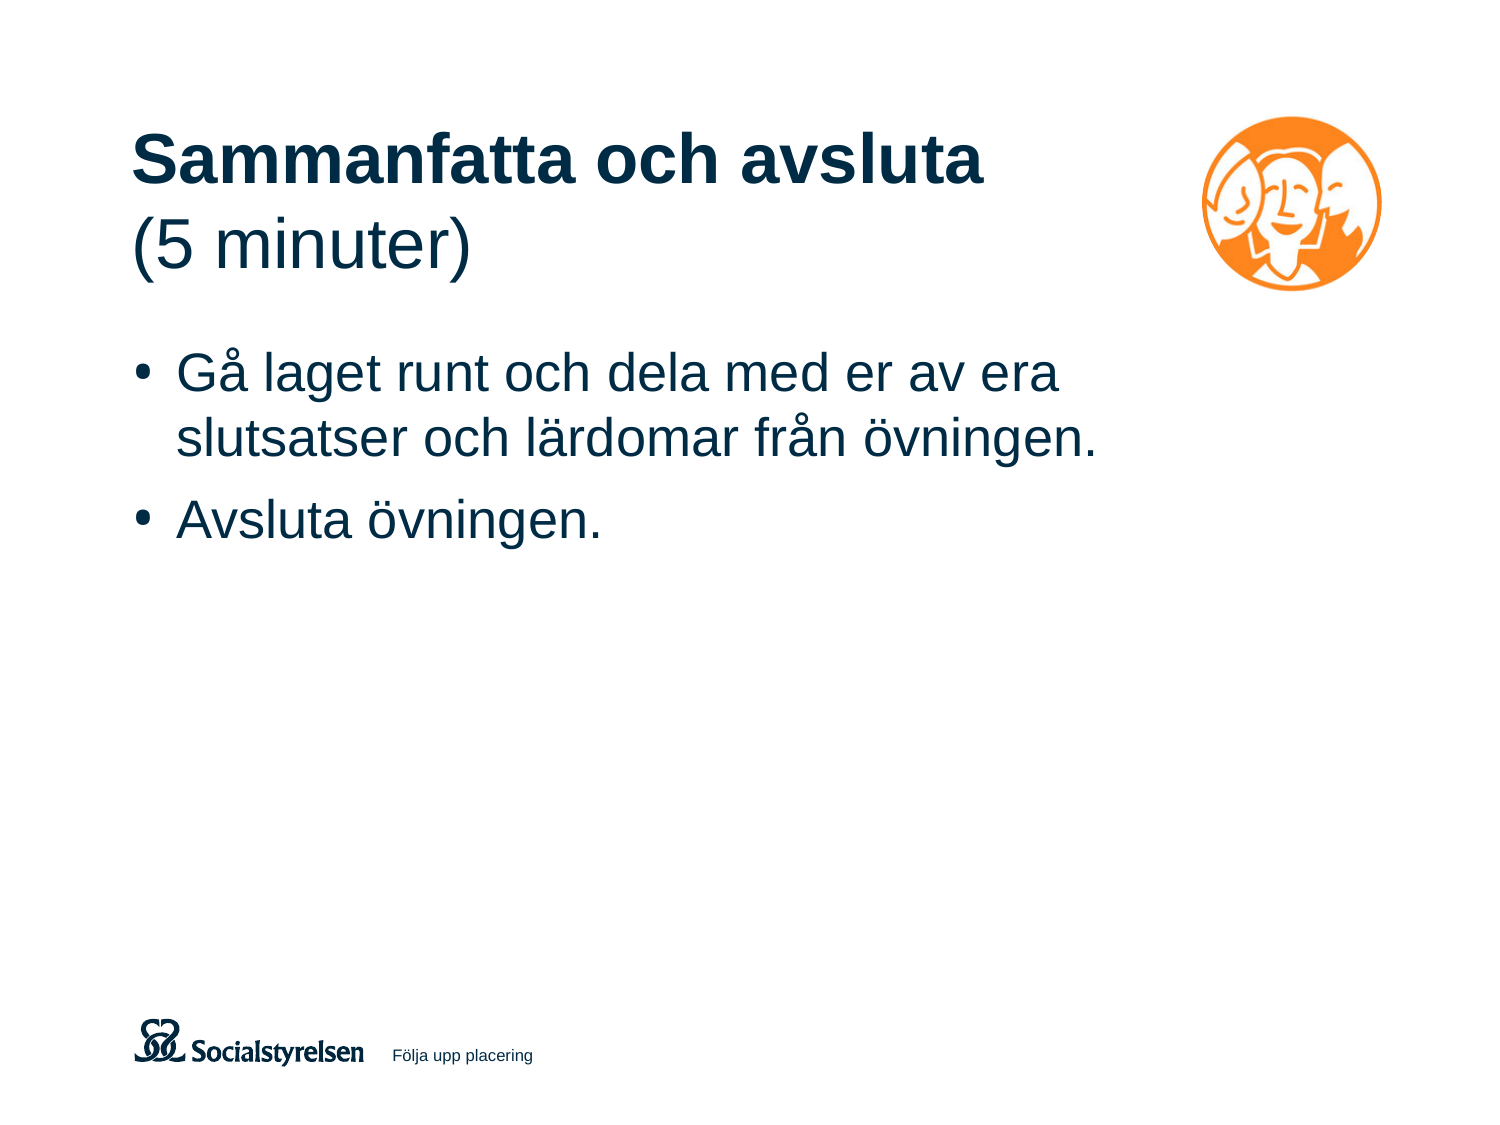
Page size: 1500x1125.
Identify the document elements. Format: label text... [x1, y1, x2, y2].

title Sammanfatta och avsluta (5 minuter) [131, 112, 1273, 326]
footer Följa upp placering [392, 1032, 1101, 1077]
list Gå laget runt och dela med er av era slutsatser och lärdomar från övningen. Avsluta övningen. [131, 337, 1272, 944]
picture [1201, 110, 1382, 293]
